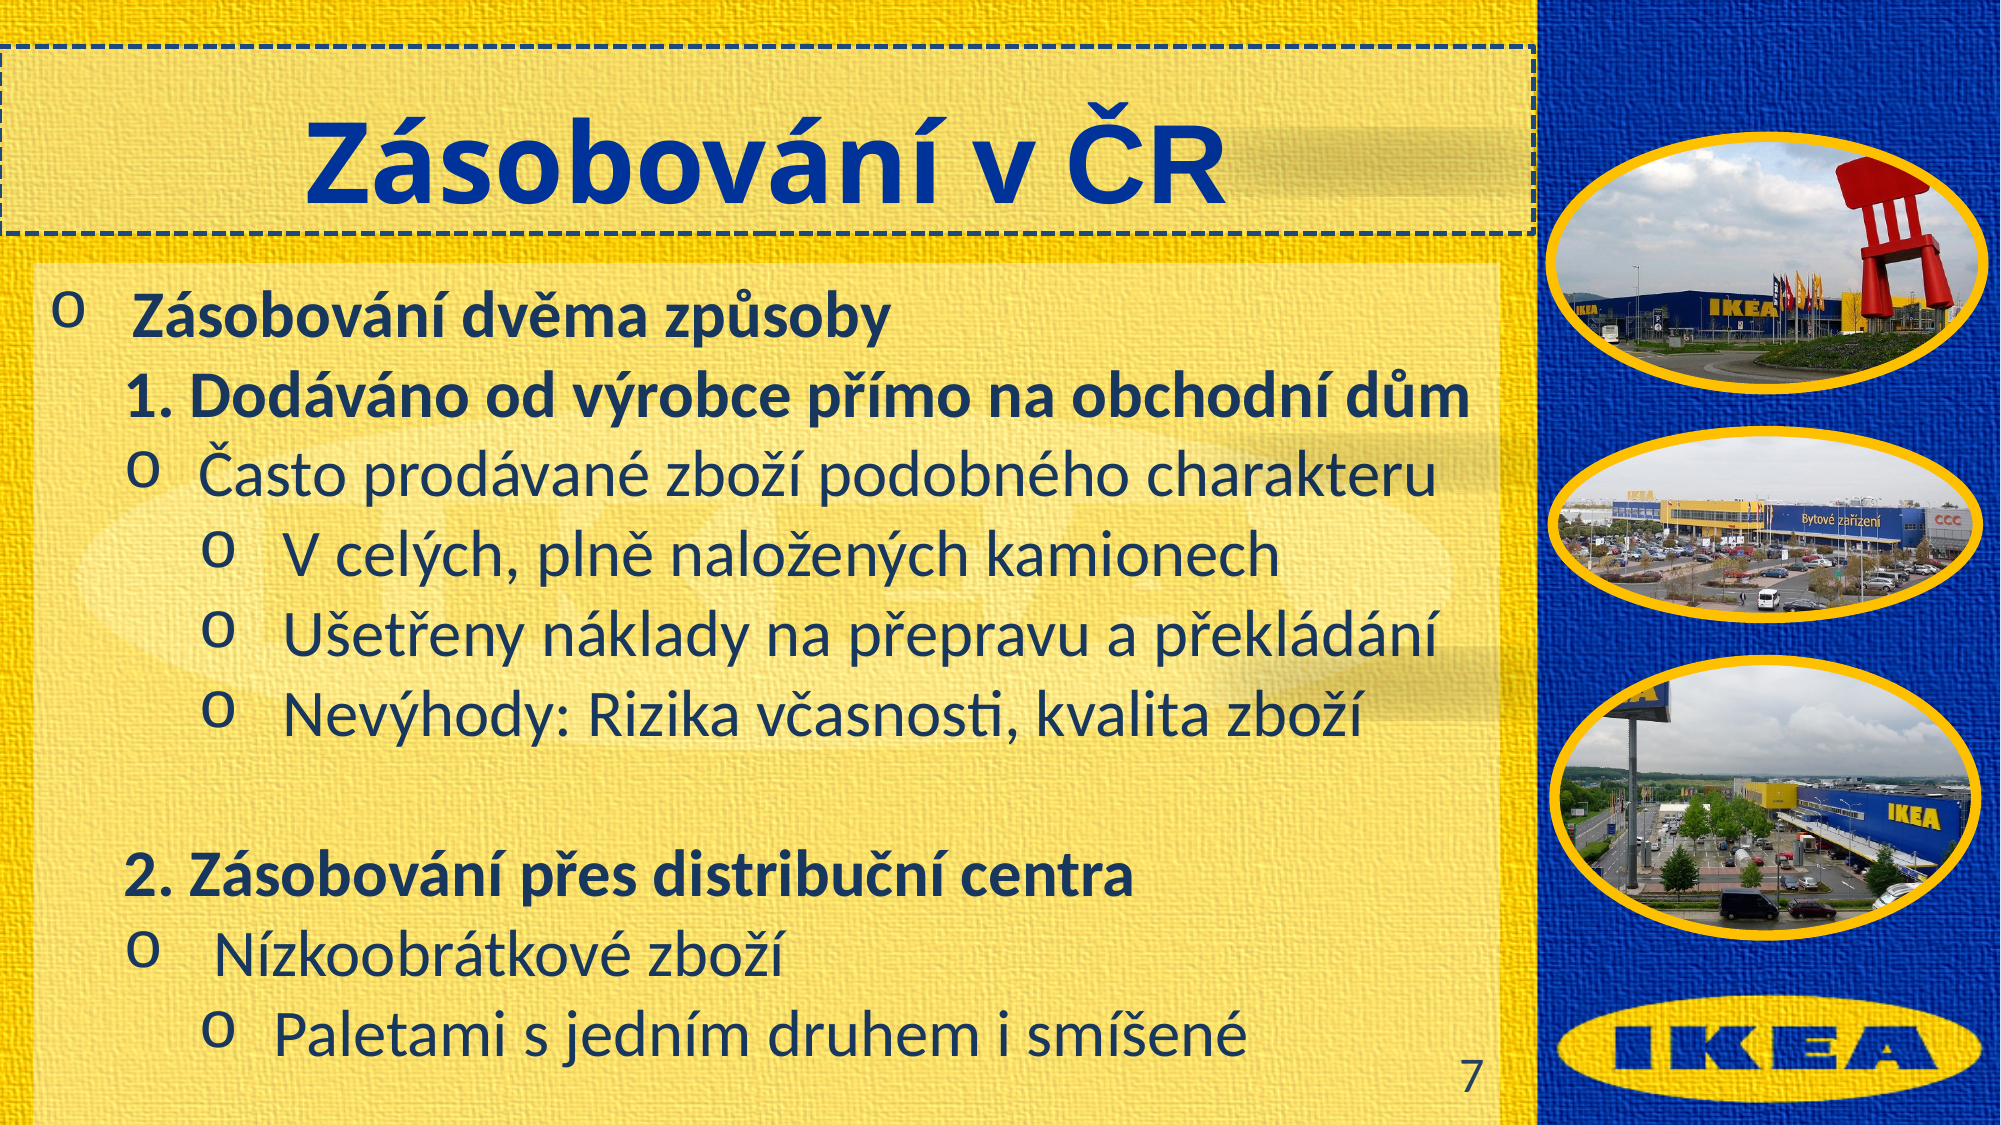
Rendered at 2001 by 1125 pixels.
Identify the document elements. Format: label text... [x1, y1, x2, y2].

text_box Zásobování dvěma způsoby 1. Dodáváno od výrobce přímo na obchodní dům Často prodávané zboží podobného charakteru V celých, plně naložených kamionech Ušetřeny náklady na přepravu a překládání Nevýhody: Rizika včasnosti, kvalita zboží 2. Zásobování přes distribuční centra Nízkoobrátkové zboží Paletami s jedním druhem i smíšené [33, 262, 1501, 1125]
text_box Zásobování v ČR [0, 46, 1534, 234]
slide_number 7 [1119, 1042, 1500, 1103]
picture [0, 0, 2001, 1125]
